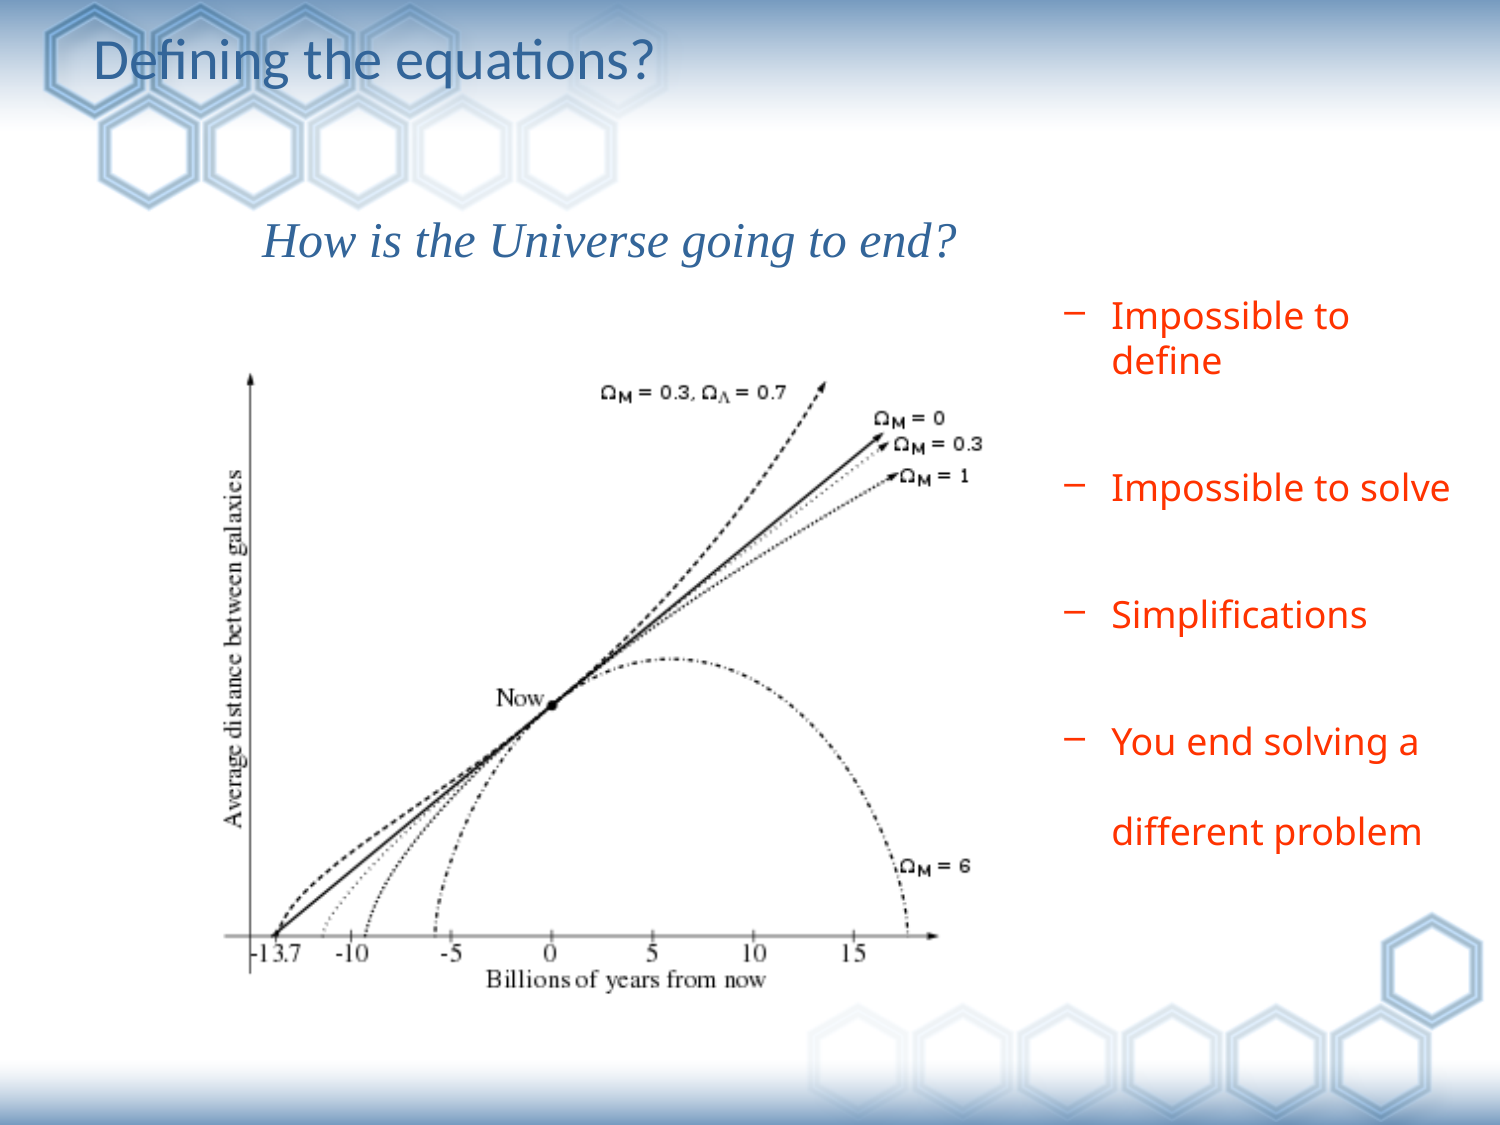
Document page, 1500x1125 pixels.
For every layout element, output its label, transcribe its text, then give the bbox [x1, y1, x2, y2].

list Impossible to define Impossible to solve Simplifications You end solving a different problem [974, 231, 1467, 1002]
picture [0, 0, 1500, 1125]
title Defining the equations? [0, 0, 750, 113]
text_box How is the Universe going to end? [247, 199, 1063, 275]
